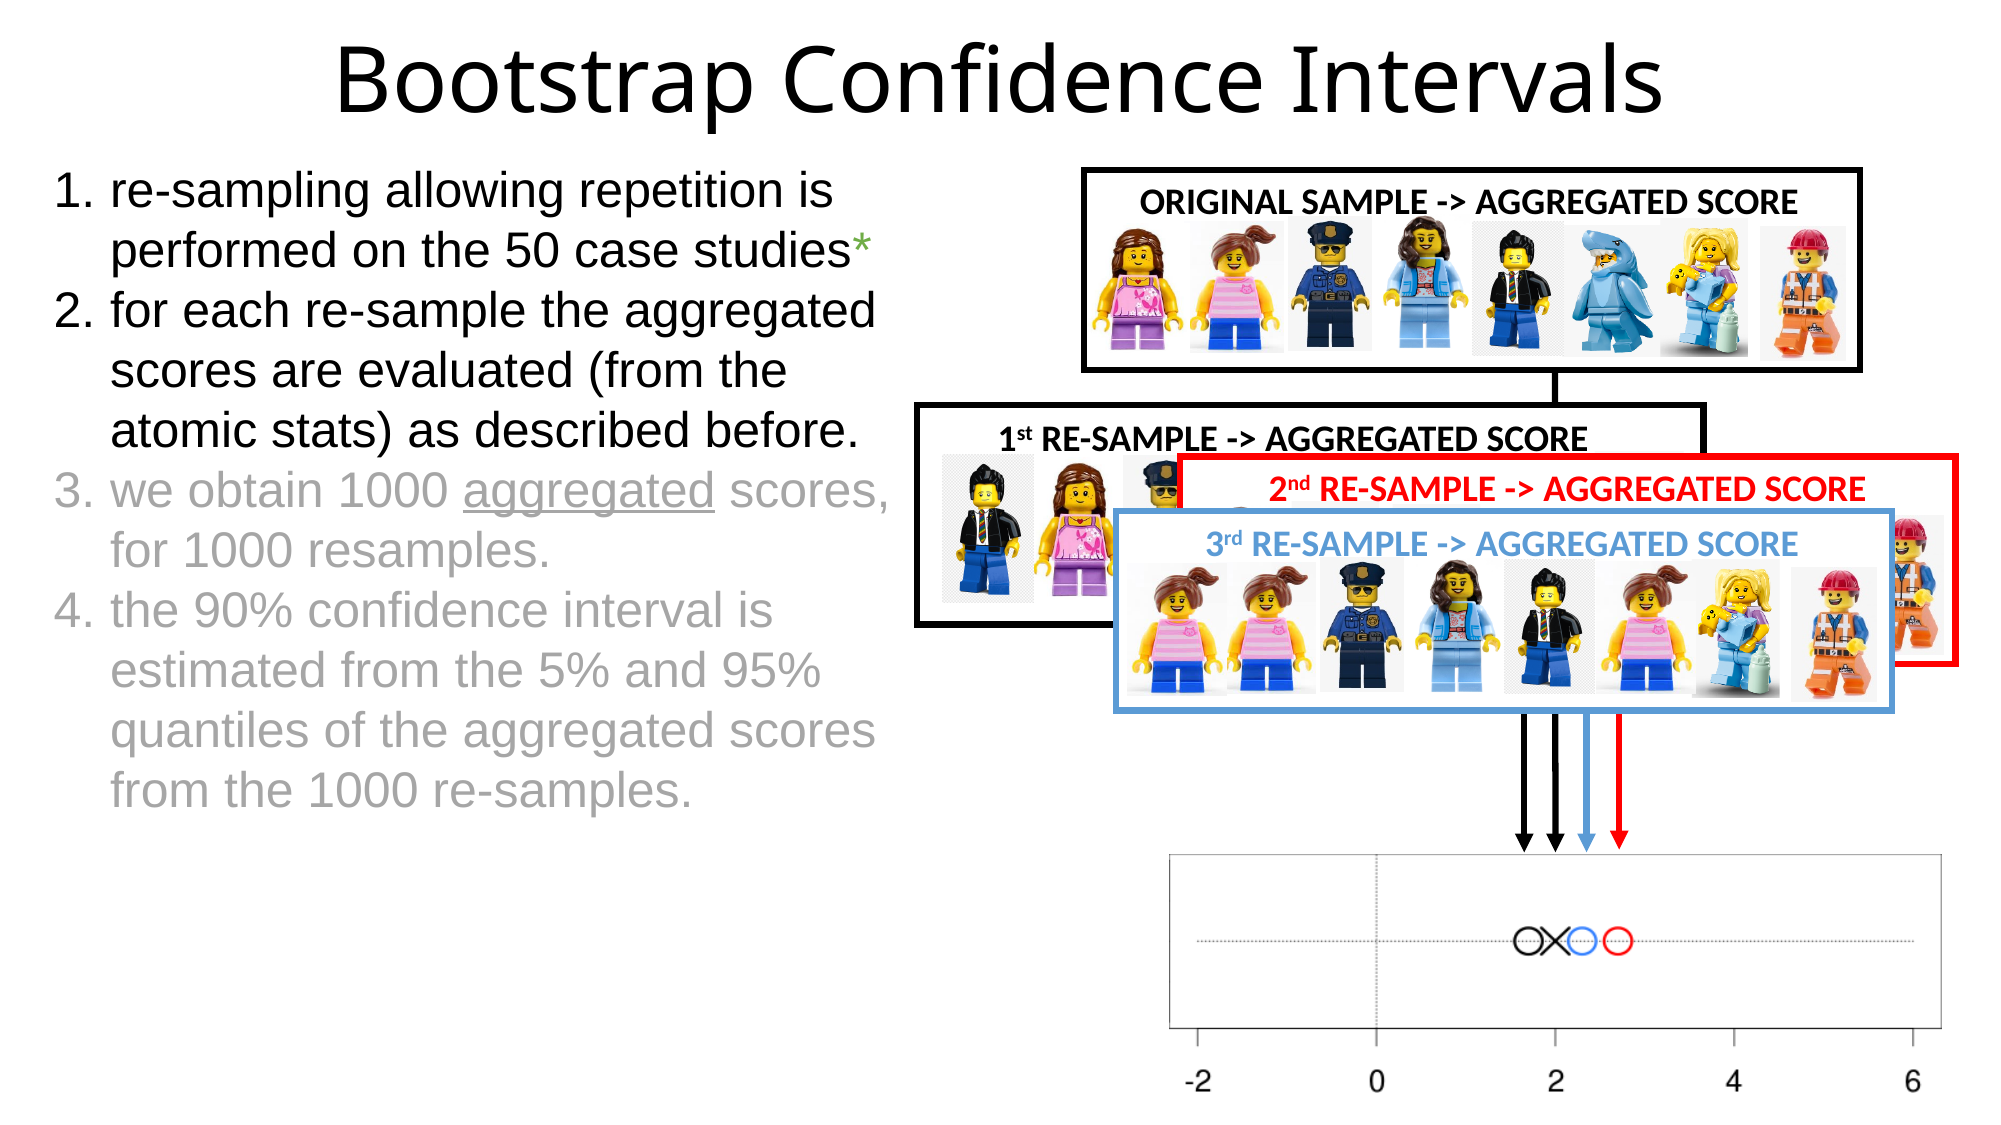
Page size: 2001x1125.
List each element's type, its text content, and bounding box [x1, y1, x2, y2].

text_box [1084, 169, 1861, 456]
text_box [916, 404, 1704, 853]
text_box re-sampling allowing repetition is performed on the 50 case studies* for each re-sample the aggregated scores are evaluated (from the atomic stats) as described before. we obtain 1000 aggregated scores, for 1000 resamples. the 90% confidence interval is estimated from the 5% and 95% quantiles of the aggregated scores from the 1000 re-samples. [38, 150, 923, 825]
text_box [1115, 510, 1892, 853]
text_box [1179, 456, 1956, 850]
title Bootstrap Confidence Intervals [137, 17, 1863, 148]
picture [1169, 854, 1942, 1099]
